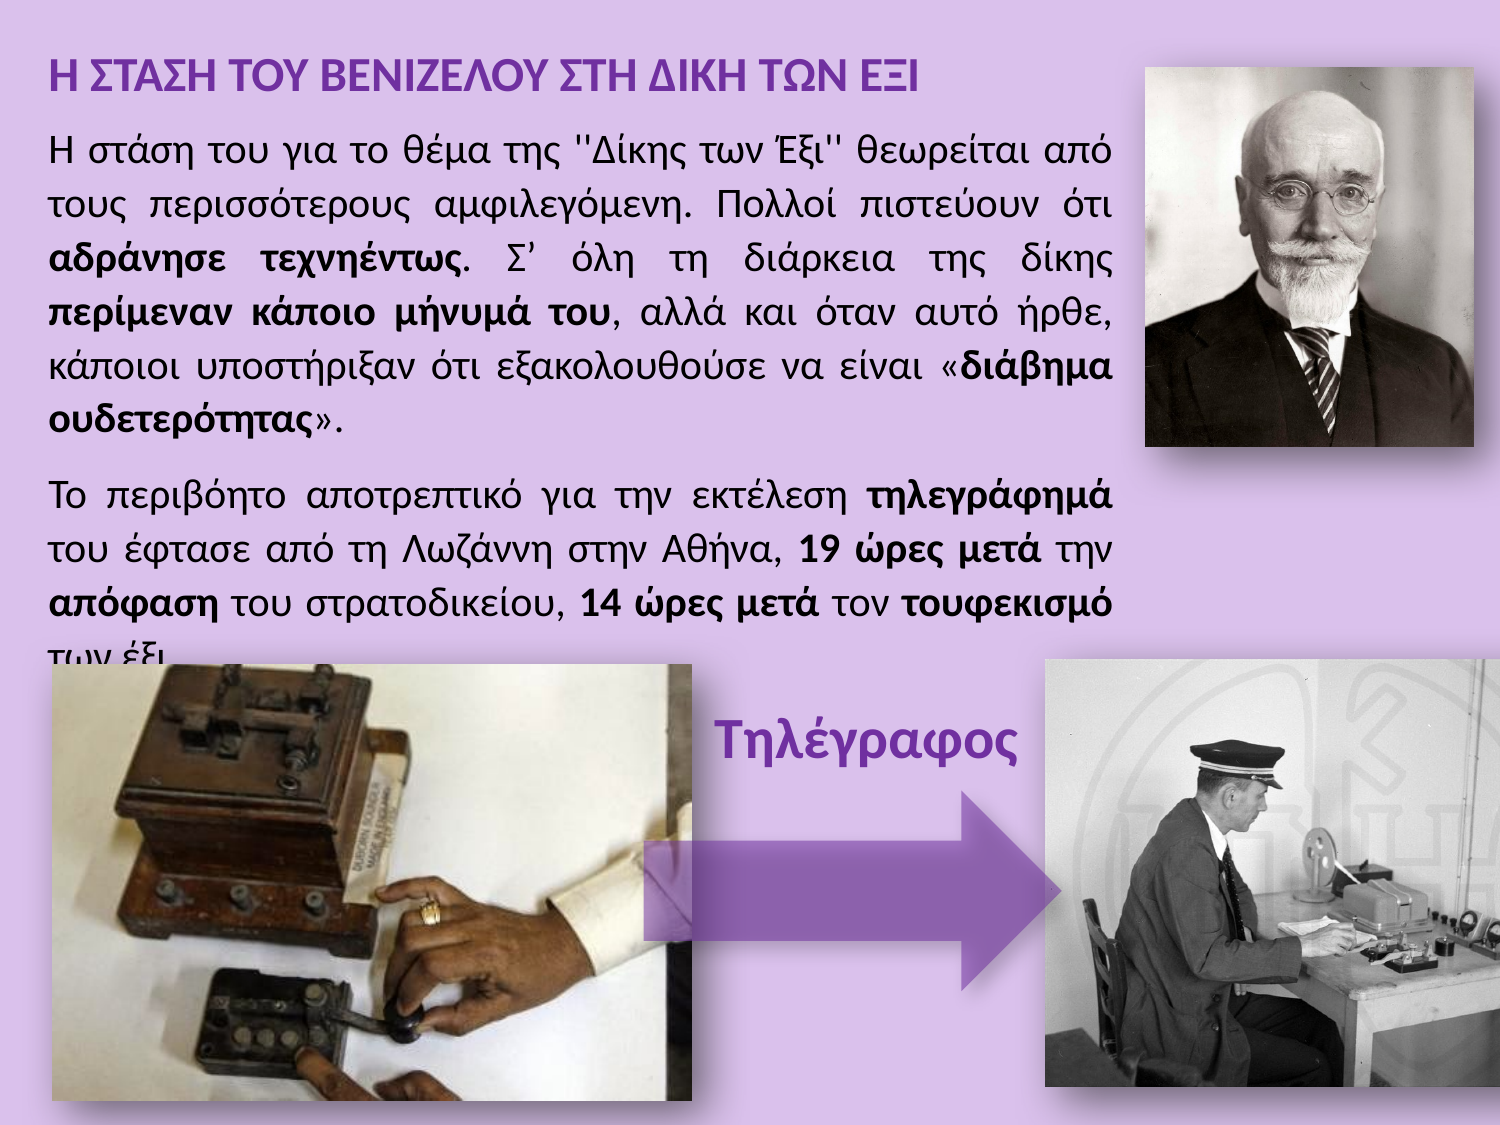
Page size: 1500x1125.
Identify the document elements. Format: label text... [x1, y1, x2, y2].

picture [1045, 659, 1500, 1087]
list Η ΣΤΑΣΗ ΤΟΥ ΒΕΝΙΖΕΛΟΥ ΣΤΗ ΔΙΚΗ ΤΩΝ ΕΞΙ Η στάση του για το θέμα της ''Δίκης των Έξι'' θεωρείται από τους περισσότερους αμφιλεγόμενη. Πολλοί πιστεύουν ότι αδράνησε τεχνηέντως. Σ’ όλη τη διάρκεια της δίκης περίμεναν κάποιο μήνυμά του, αλλά και όταν αυτό ήρθε, κάποιοι υποστήριξαν ότι εξακολουθούσε να είναι «διάβημα ουδετερότητας». Το περιβόητο αποτρεπτικό για την εκτέλεση τηλεγράφημά του έφτασε από τη Λωζάννη στην Αθήνα, 19 ώρες μετά την απόφαση του στρατοδικείου, 14 ώρες μετά τον τουφεκισμό των έξι... [0, 30, 1128, 693]
text_box Τηλέγραφος [697, 687, 1040, 796]
text_box [697, 796, 1040, 994]
picture [1144, 67, 1474, 448]
picture [52, 664, 692, 1102]
